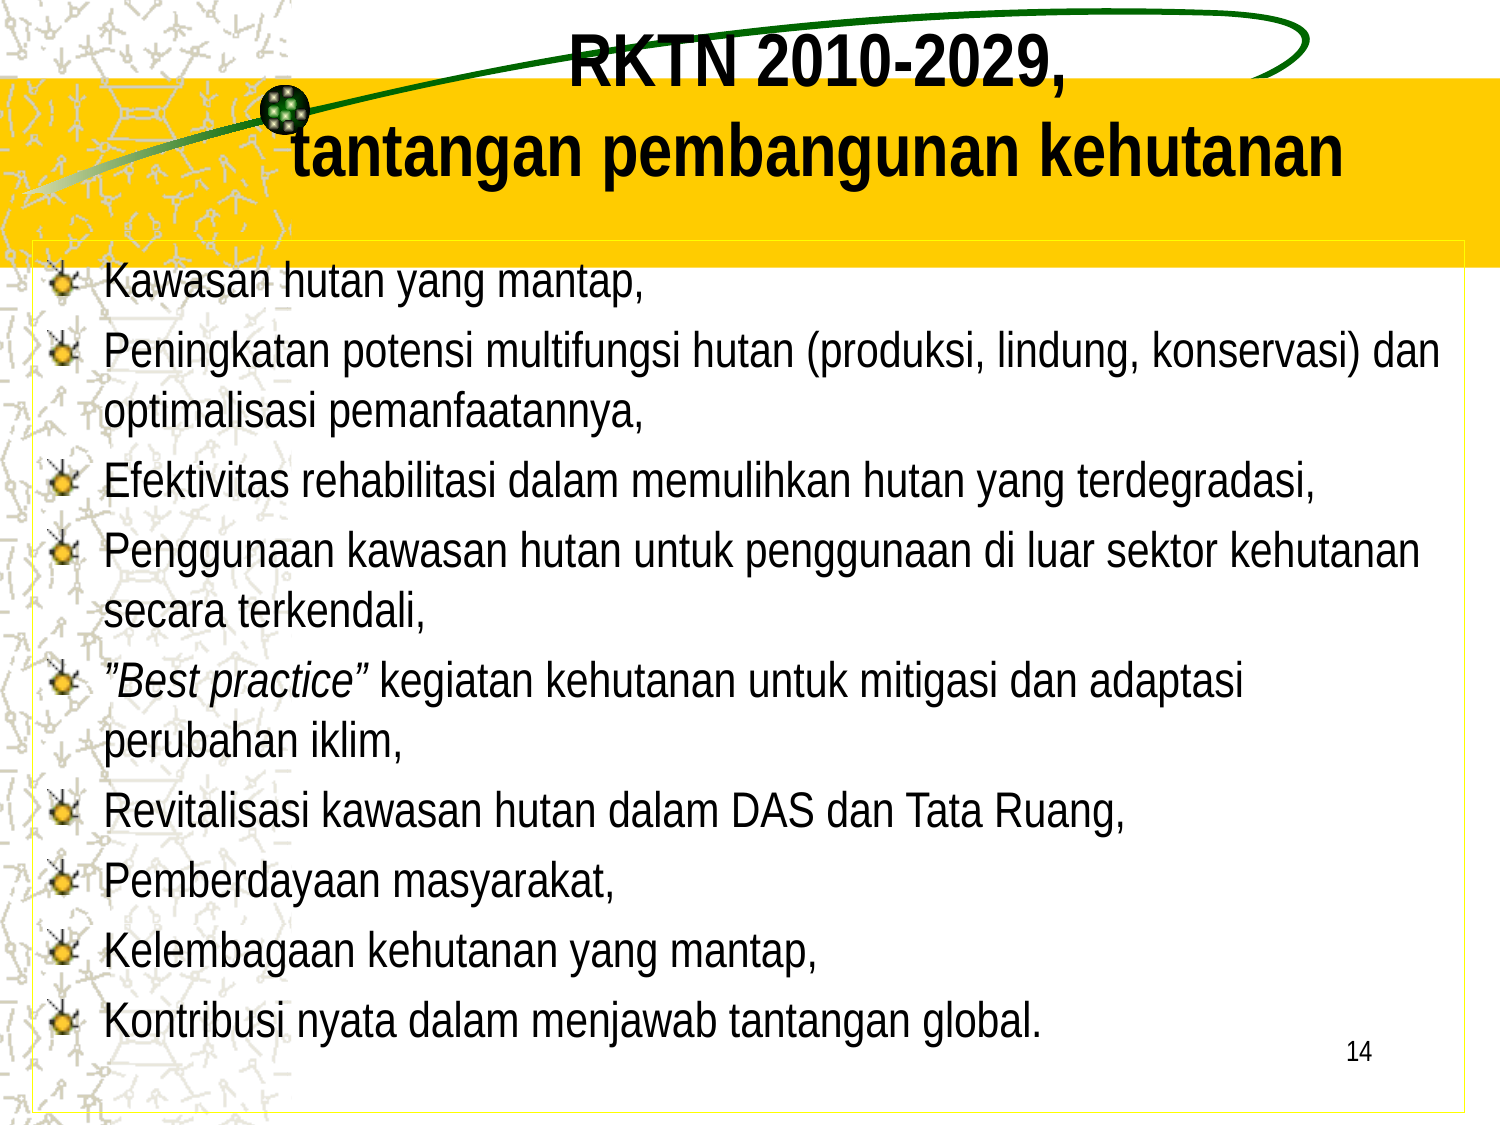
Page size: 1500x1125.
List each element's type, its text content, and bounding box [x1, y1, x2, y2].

picture [47, 260, 83, 296]
picture [47, 330, 83, 366]
picture [0, 0, 292, 1125]
picture [47, 659, 83, 695]
slide_number 14 [1074, 1025, 1388, 1100]
picture [47, 859, 83, 895]
picture [47, 459, 83, 496]
picture [47, 999, 83, 1035]
picture [47, 789, 83, 825]
list Kawasan hutan yang mantap, Peningkatan potensi multifungsi hutan (produksi, lindung, konservasi) dan optimalisasi pemanfaatannya, Efektivitas rehabilitasi dalam memulihkan hutan yang terdegradasi, Penggunaan kawasan hutan untuk penggunaan di luar sektor kehutanan secara terkendali, ”Best practice” kegiatan kehutanan untuk mitigasi dan adaptasi perubahan iklim, Revitalisasi kawasan hutan dalam DAS dan Tata Ruang, Pemberdayaan masyarakat, Kelembagaan kehutanan yang mantap, Kontribusi nyata dalam menjawab tantangan global. [32, 240, 1465, 1113]
picture [47, 529, 83, 565]
picture [47, 929, 83, 965]
title RKTN 2010-2029, tantangan pembangunan kehutanan [189, 52, 1465, 240]
